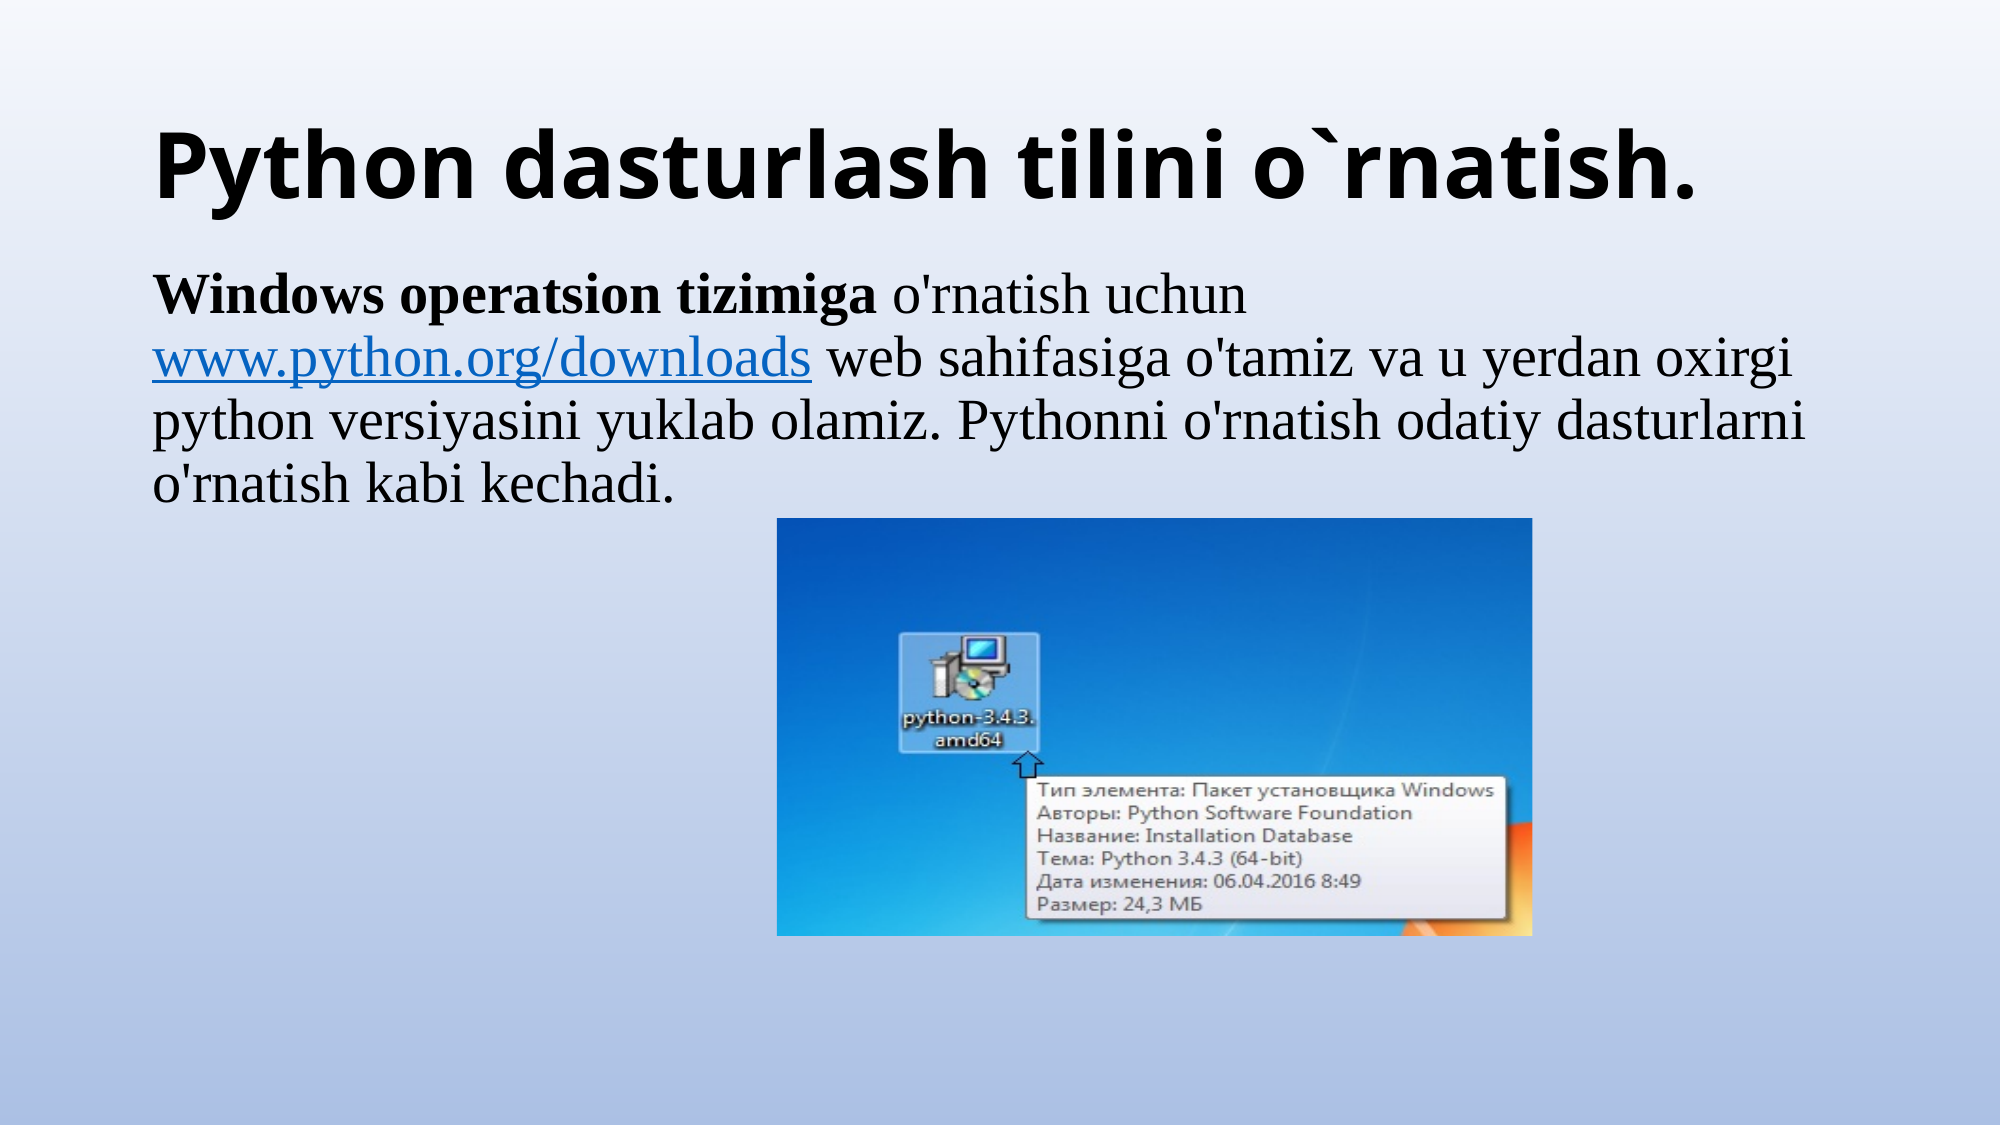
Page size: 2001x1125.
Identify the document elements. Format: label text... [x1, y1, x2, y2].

picture [776, 518, 1533, 936]
list Windows operatsion tizimiga o'rnatish uchun www.python.org/downloads web sahifasiga o'tamiz va u yerdan oxirgi python versiyasini yuklab olamiz. Pythonni o'rnatish odatiy dasturlarni o'rnatish kabi kechadi. [137, 256, 1863, 1014]
title Python dasturlash tilini o`rnatish. [137, 59, 1863, 256]
